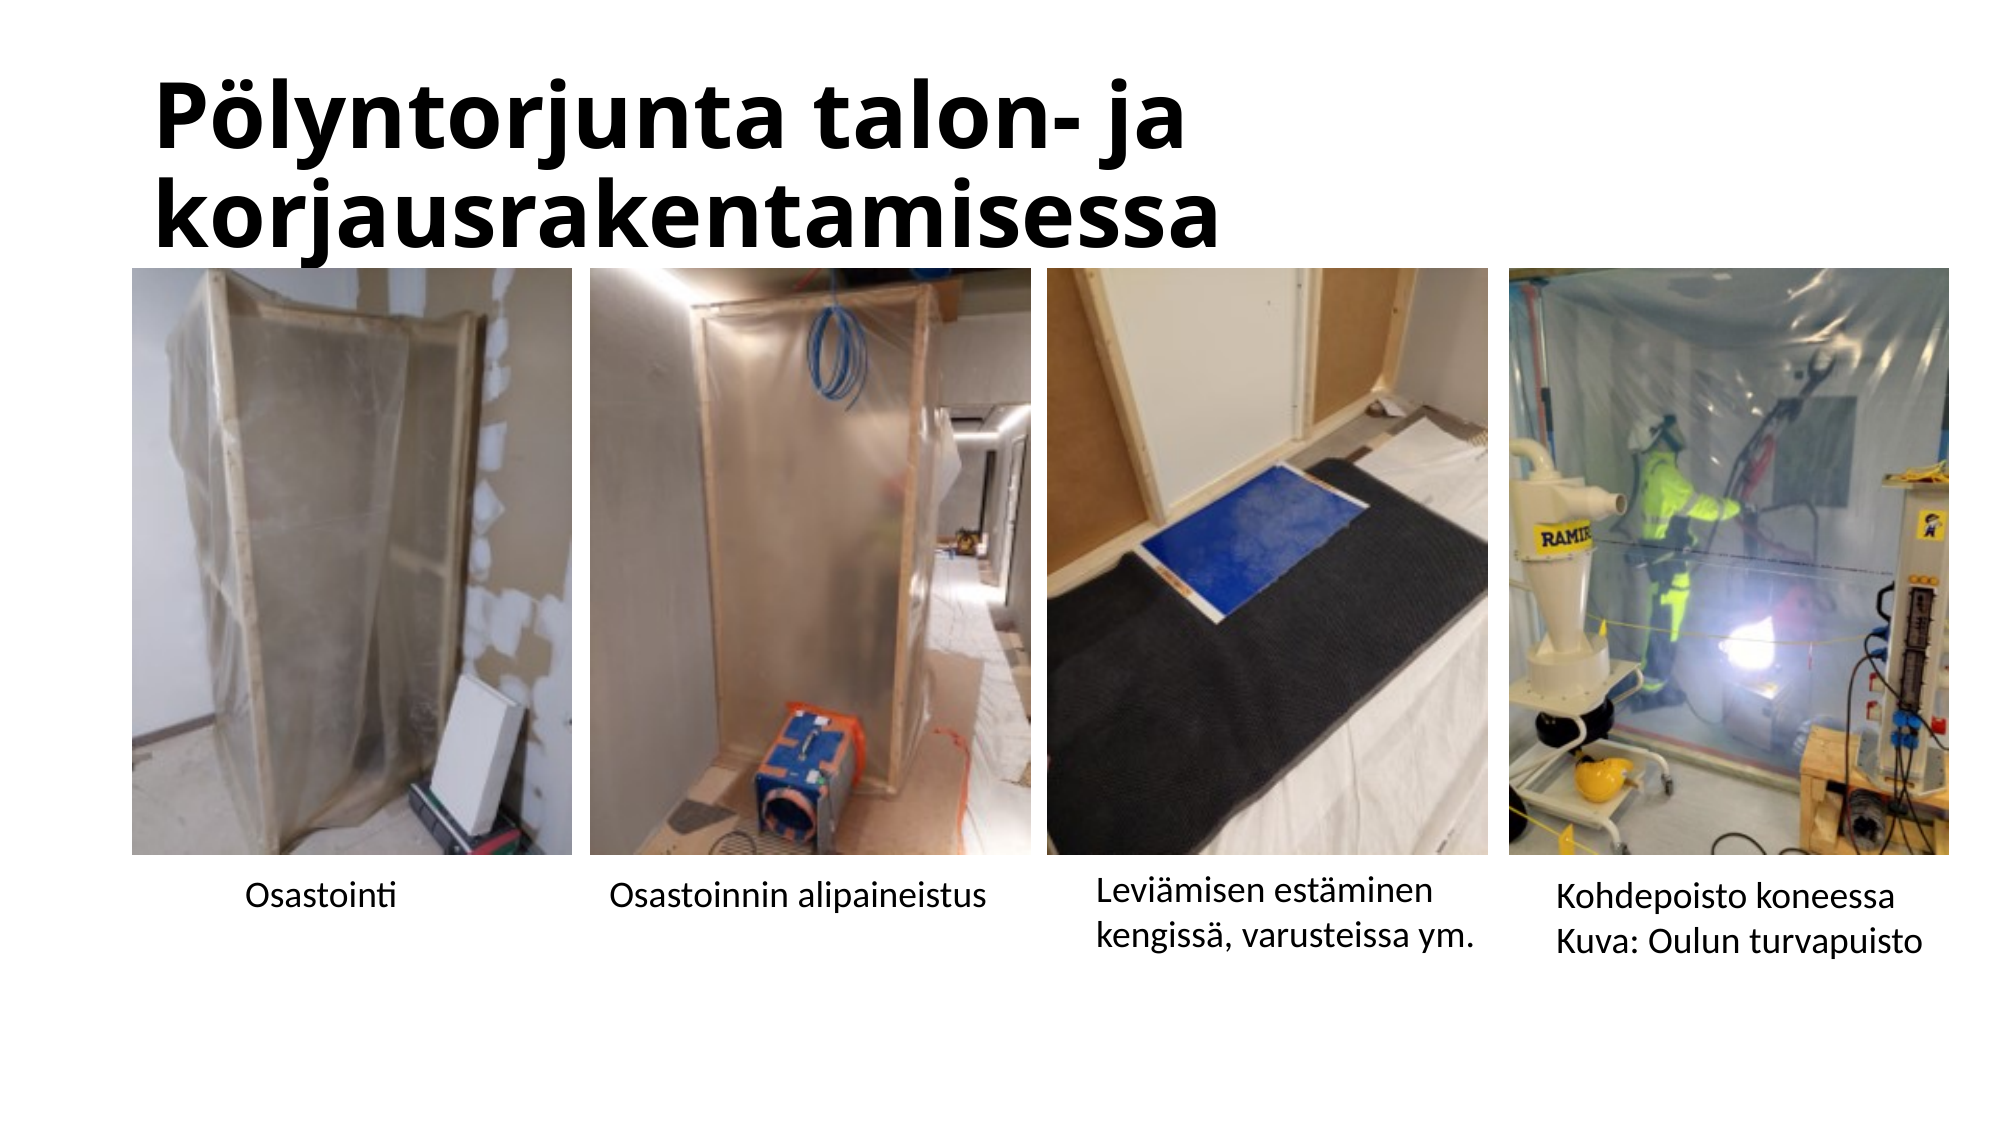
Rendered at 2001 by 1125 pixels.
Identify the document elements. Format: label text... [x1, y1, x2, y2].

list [132, 268, 572, 855]
picture [1509, 268, 1949, 855]
text_box Leviämisen estäminen kengissä, varusteissa ym. [1081, 858, 1499, 963]
text_box Osastoinnin alipaineistus [594, 863, 1003, 923]
picture [1047, 268, 1488, 855]
text_box Osastointi [230, 863, 413, 923]
title Pölyntorjunta talon- ja korjausrakentamisessa [137, 59, 1863, 278]
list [590, 268, 1031, 855]
text_box Kohdepoisto koneessa Kuva: Oulun turvapuisto [1541, 863, 1939, 968]
